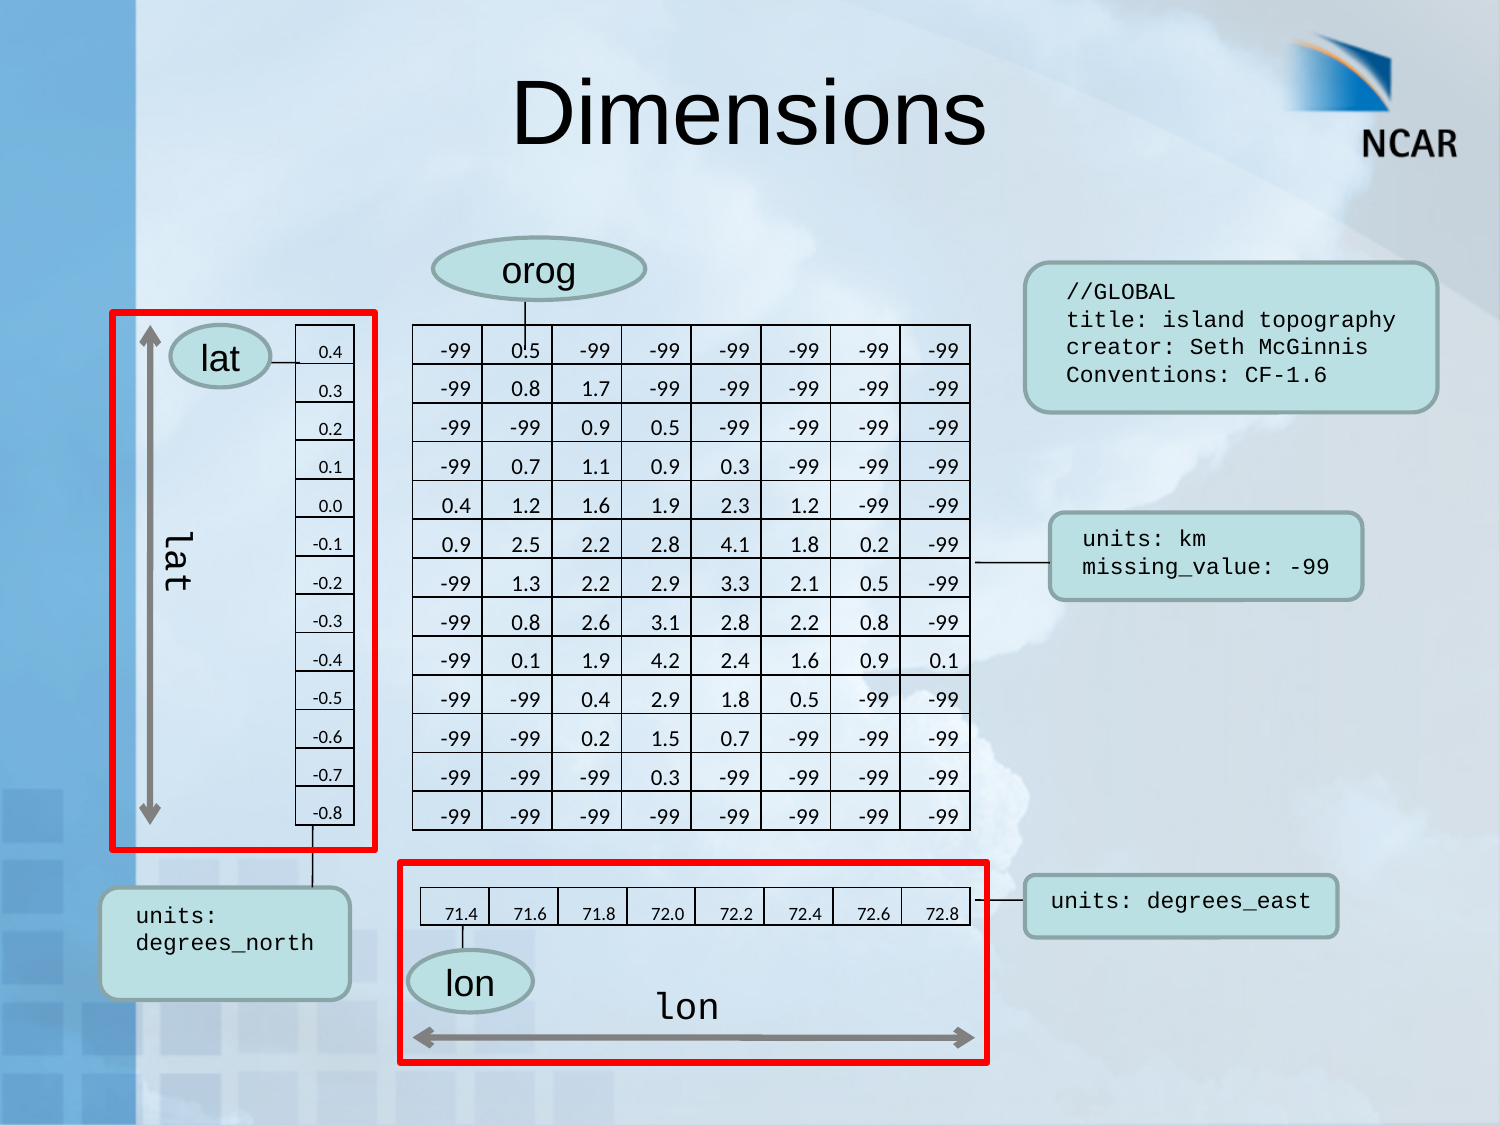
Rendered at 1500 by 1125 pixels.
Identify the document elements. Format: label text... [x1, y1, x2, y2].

table_cell -99 [901, 365, 969, 402]
table_cell 1.2 [762, 481, 830, 518]
table_cell -99 [762, 714, 830, 752]
table_cell 0.5 [762, 676, 830, 713]
text_box [110, 585, 377, 852]
table_cell -99 [831, 676, 899, 713]
table_cell 1.8 [762, 520, 830, 557]
table_cell 0.9 [831, 637, 899, 674]
table_cell -99 [483, 792, 551, 829]
table_cell 0.7 [692, 714, 760, 752]
table_cell -99 [901, 753, 969, 790]
table_cell -99 [901, 559, 969, 596]
table_cell -99 [831, 714, 899, 752]
table_header -99 [413, 326, 481, 363]
table_cell 0.4 [553, 676, 621, 713]
table_cell -99 [413, 676, 481, 713]
table_cell 1.5 [622, 714, 690, 752]
table_header 0.5 [483, 326, 551, 363]
table_cell -99 [692, 792, 760, 829]
table_cell 2.9 [622, 676, 690, 713]
table_cell 1.1 [553, 442, 621, 480]
table_cell 2.2 [553, 559, 621, 596]
table_cell 2.8 [622, 520, 690, 557]
table_cell -99 [692, 753, 760, 790]
text_box //GLOBAL title: island topography creator: Seth McGinnis Conventions: CF-1.6 [1022, 260, 1440, 415]
table_cell -99 [413, 365, 481, 402]
table_cell 2.6 [553, 598, 621, 635]
table_cell 0.2 [553, 714, 621, 752]
table_cell 1.9 [553, 637, 621, 674]
table_header -99 [622, 326, 690, 363]
table_cell -99 [762, 365, 830, 402]
table_cell -99 [831, 753, 899, 790]
table_cell 0.9 [413, 520, 481, 557]
table_cell -99 [413, 559, 481, 596]
table_header -99 [692, 326, 760, 363]
table_cell -99 [901, 404, 969, 441]
table_cell 0.1 [483, 637, 551, 674]
table_cell -99 [483, 404, 551, 441]
table_cell 0.2 [831, 520, 899, 557]
table_cell -99 [831, 792, 899, 829]
table_cell -99 [901, 598, 969, 635]
table_cell 4.2 [622, 637, 690, 674]
table_cell -99 [483, 676, 551, 713]
table_cell 2.2 [762, 598, 830, 635]
text_box units: degrees_north [97, 885, 353, 1003]
table_cell -99 [901, 676, 969, 713]
table_header -99 [901, 326, 969, 363]
table_cell 0.3 [622, 753, 690, 790]
table_cell 2.9 [622, 559, 690, 596]
table_cell -99 [413, 404, 481, 441]
table_cell 2.3 [692, 481, 760, 518]
table_cell -99 [762, 404, 830, 441]
table_cell -99 [762, 792, 830, 829]
table_cell 0.3 [692, 442, 760, 480]
table_cell 0.8 [483, 365, 551, 402]
table_cell 1.8 [692, 676, 760, 713]
table_cell -99 [901, 481, 969, 518]
table_cell 3.3 [692, 559, 760, 596]
table_cell -99 [831, 481, 899, 518]
table_cell -99 [553, 792, 621, 829]
table_cell -99 [692, 404, 760, 441]
table_cell 0.7 [483, 442, 551, 480]
table_cell 2.1 [762, 559, 830, 596]
table_cell 0.8 [483, 598, 551, 635]
table_cell 2.2 [553, 520, 621, 557]
table_cell 1.7 [553, 365, 621, 402]
table_cell 1.3 [483, 559, 551, 596]
table_cell 1.6 [762, 637, 830, 674]
table_cell 3.1 [622, 598, 690, 635]
table_cell -99 [413, 792, 481, 829]
table_cell -99 [831, 365, 899, 402]
table_cell 0.1 [901, 637, 969, 674]
text_box units: km missing_value: -99 [1047, 510, 1365, 603]
text_box Dimensions [74, 45, 1425, 233]
table_header -99 [553, 326, 621, 363]
table_cell -99 [553, 753, 621, 790]
text_box units: degrees_east [1022, 872, 1340, 940]
table_cell -99 [901, 714, 969, 752]
table_cell -99 [483, 753, 551, 790]
table_cell 0.9 [622, 442, 690, 480]
table_cell -99 [483, 714, 551, 752]
table_cell 1.2 [483, 481, 551, 518]
table_cell -99 [413, 598, 481, 635]
table_cell -99 [413, 753, 481, 790]
picture [0, 0, 1500, 1125]
table_cell 0.8 [831, 598, 899, 635]
text_box orog [430, 235, 648, 303]
table_header -99 [831, 326, 899, 363]
table_cell -99 [831, 442, 899, 480]
table_cell -99 [413, 714, 481, 752]
table_cell 0.4 [413, 481, 481, 518]
table_cell 2.8 [692, 598, 760, 635]
table_cell -99 [901, 792, 969, 829]
table_cell -99 [762, 753, 830, 790]
table_cell -99 [901, 520, 969, 557]
table_cell -99 [413, 637, 481, 674]
table_cell -99 [762, 442, 830, 480]
table_cell -99 [901, 442, 969, 480]
table_cell -99 [831, 404, 899, 441]
table_cell 1.6 [553, 481, 621, 518]
table_cell -99 [622, 792, 690, 829]
table_cell 2.4 [692, 637, 760, 674]
table_cell 2.5 [483, 520, 551, 557]
table_cell 1.9 [622, 481, 690, 518]
table_cell -99 [692, 365, 760, 402]
table_header -99 [762, 326, 830, 363]
table_cell 4.1 [692, 520, 760, 557]
table_cell 0.5 [831, 559, 899, 596]
text_box [110, 310, 377, 573]
text_box [398, 860, 989, 1065]
table_cell -99 [622, 365, 690, 402]
table_cell -99 [413, 442, 481, 480]
table_cell 0.5 [622, 404, 690, 441]
table_cell 0.9 [553, 404, 621, 441]
